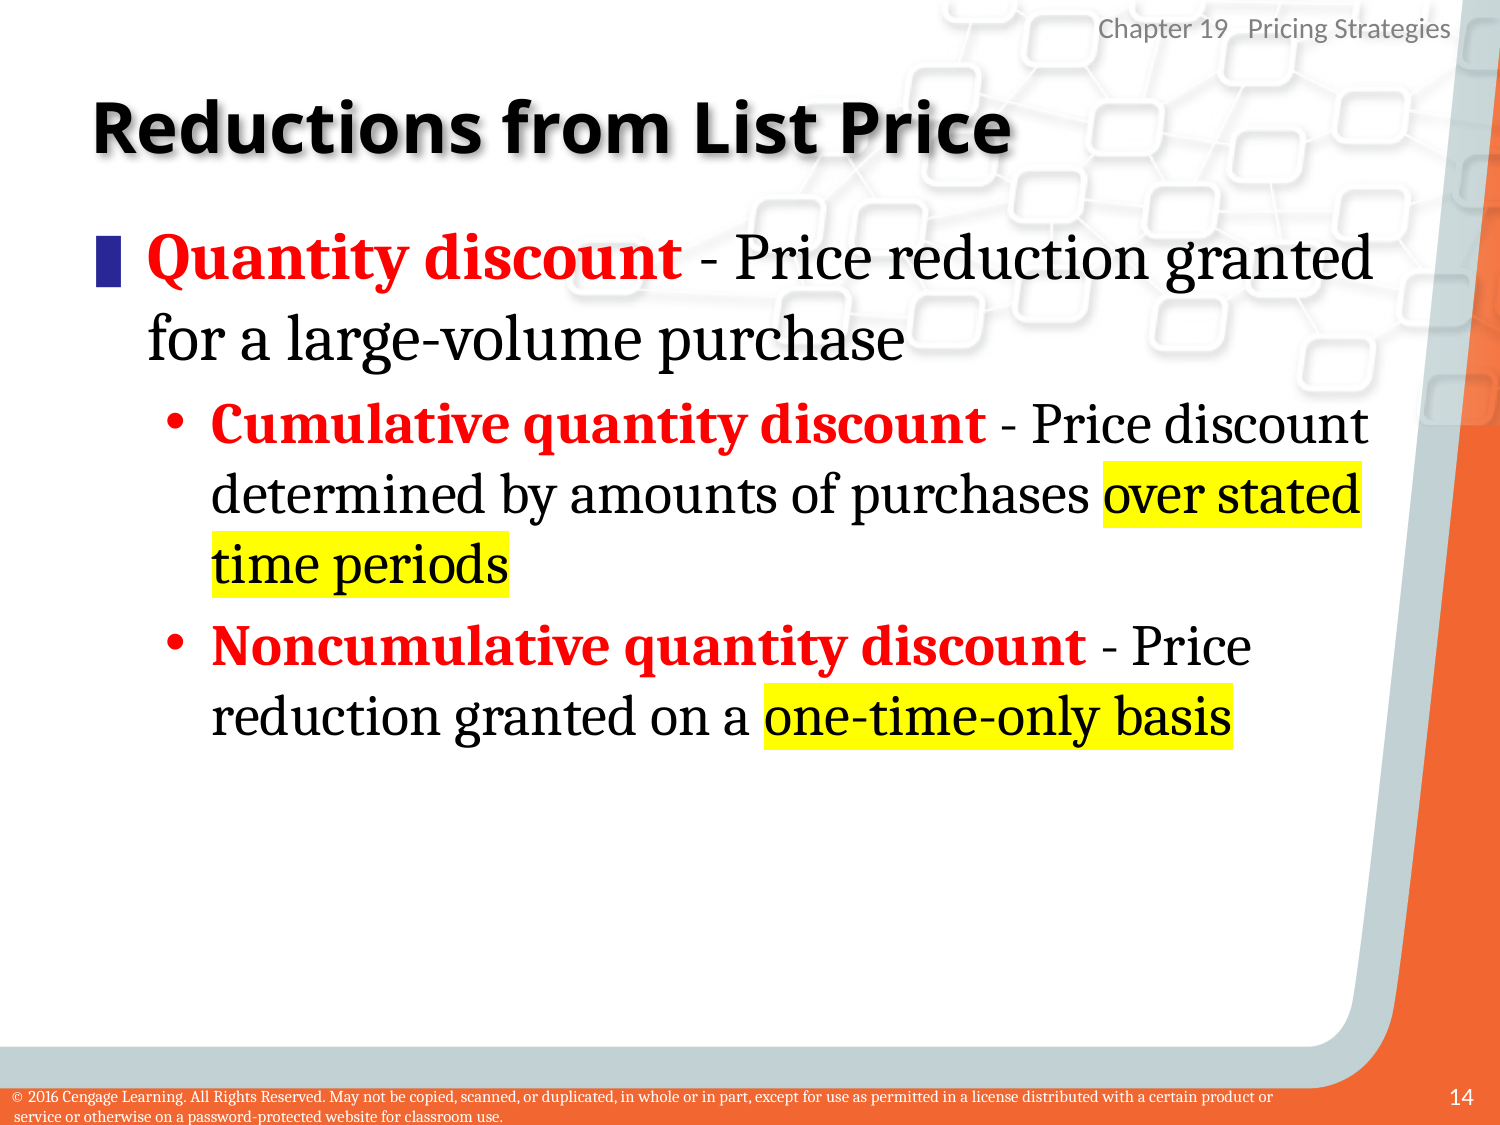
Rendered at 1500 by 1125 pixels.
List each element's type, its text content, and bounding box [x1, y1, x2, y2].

picture [0, 0, 1500, 1125]
slide_number 14 [1139, 1065, 1490, 1125]
title Reductions from List Price [75, 45, 1425, 205]
list Quantity discount - Price reduction granted for a large-volume purchase Cumulative quantity discount - Price discount determined by amounts of purchases over stated time periods Noncumulative quantity discount - Price reduction granted on a one-time-only basis [75, 205, 1425, 980]
